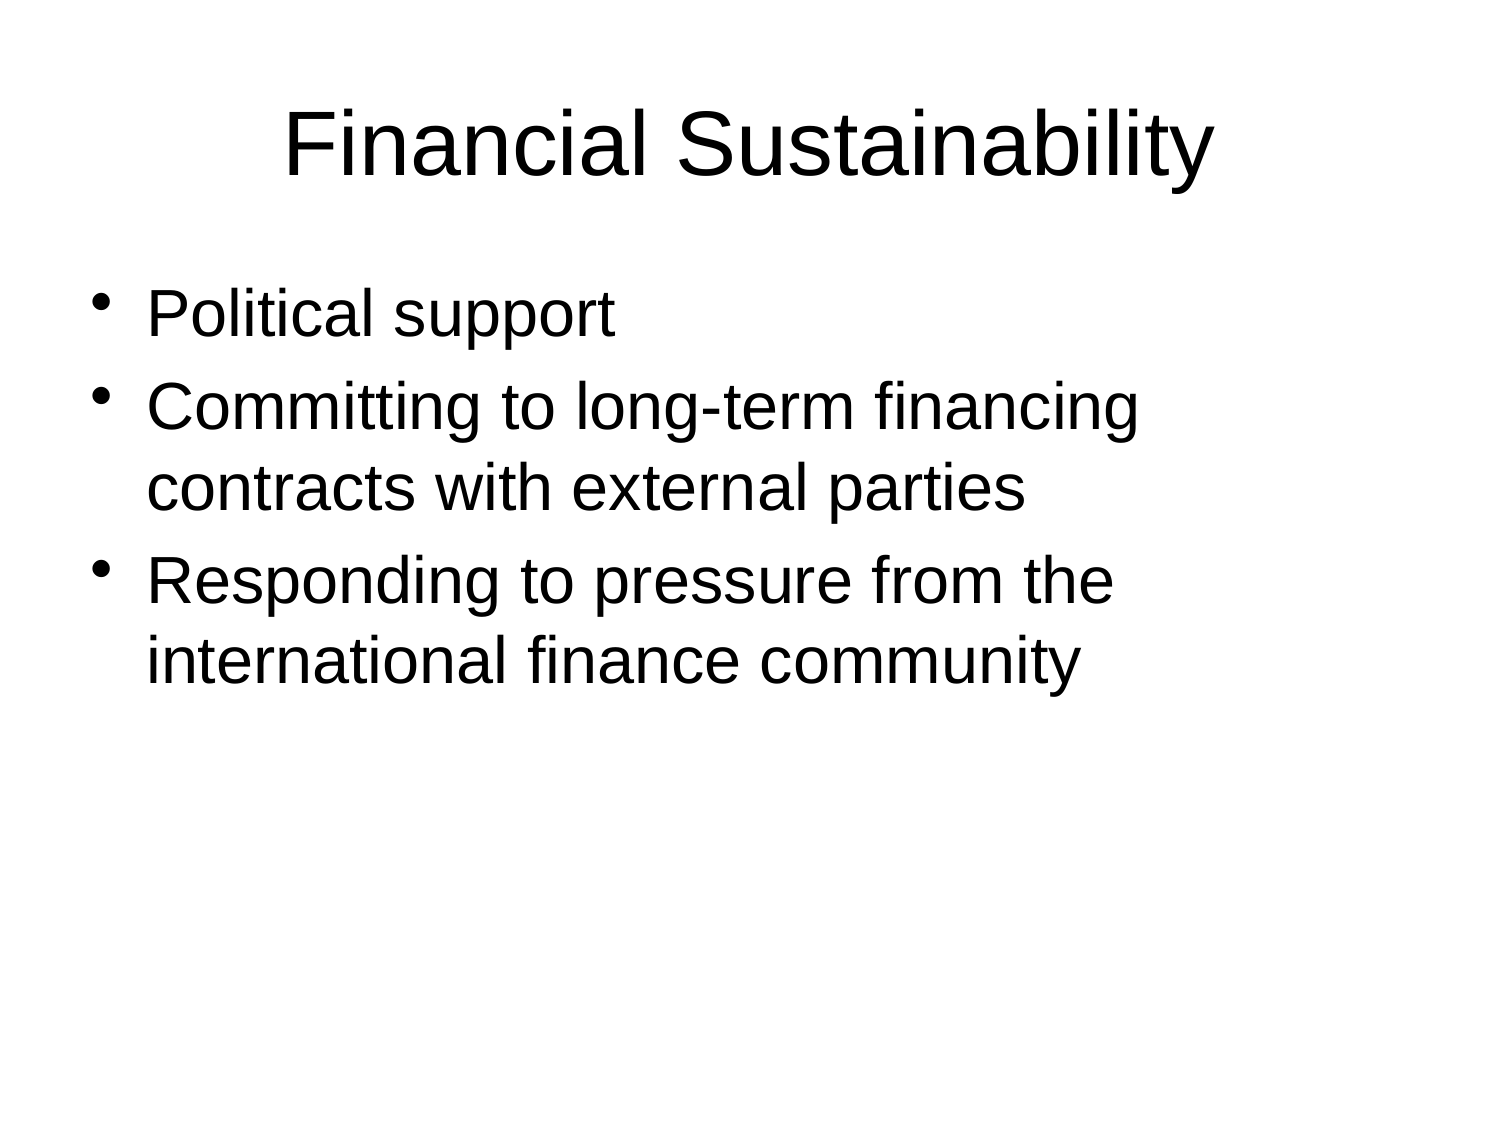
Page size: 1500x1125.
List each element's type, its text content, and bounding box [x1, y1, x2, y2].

title Financial Sustainability [74, 44, 1426, 233]
list Political support Committing to long-term financing contracts with external parties Responding to pressure from the international finance community [74, 262, 1426, 1006]
